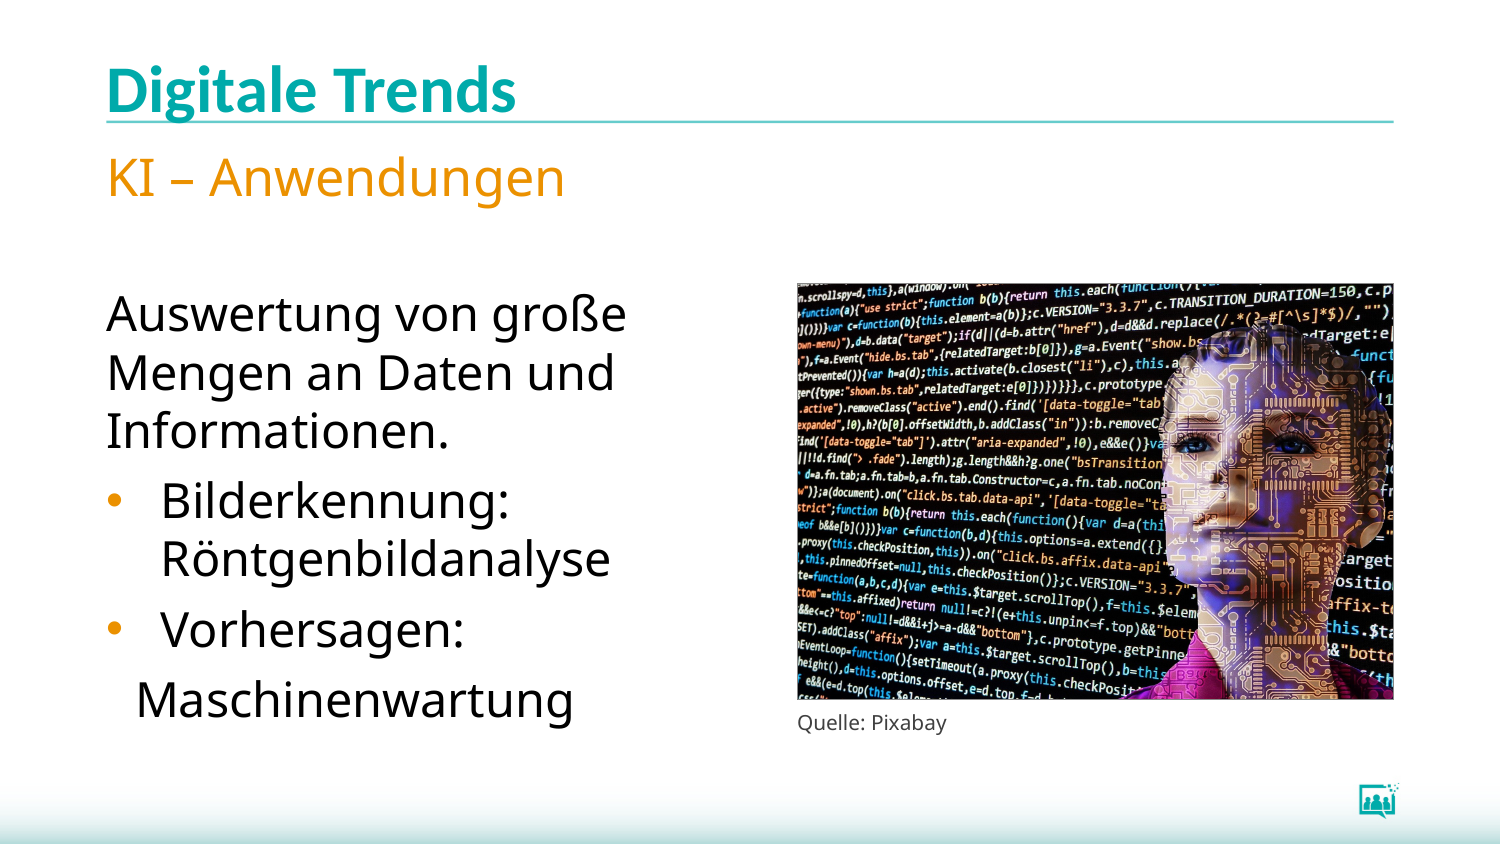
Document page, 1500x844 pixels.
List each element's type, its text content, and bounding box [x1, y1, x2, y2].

list Auswertung von große Mengen an Daten und Informationen. Bilderkennung: Röntgenbildanalyse Vorhersagen: Maschinenwartung [106, 283, 734, 733]
list KI – Anwendungen [106, 144, 1394, 208]
picture [0, 0, 1500, 844]
list Quelle: Pixabay [797, 709, 1394, 735]
title Digitale Trends [106, 55, 1394, 128]
